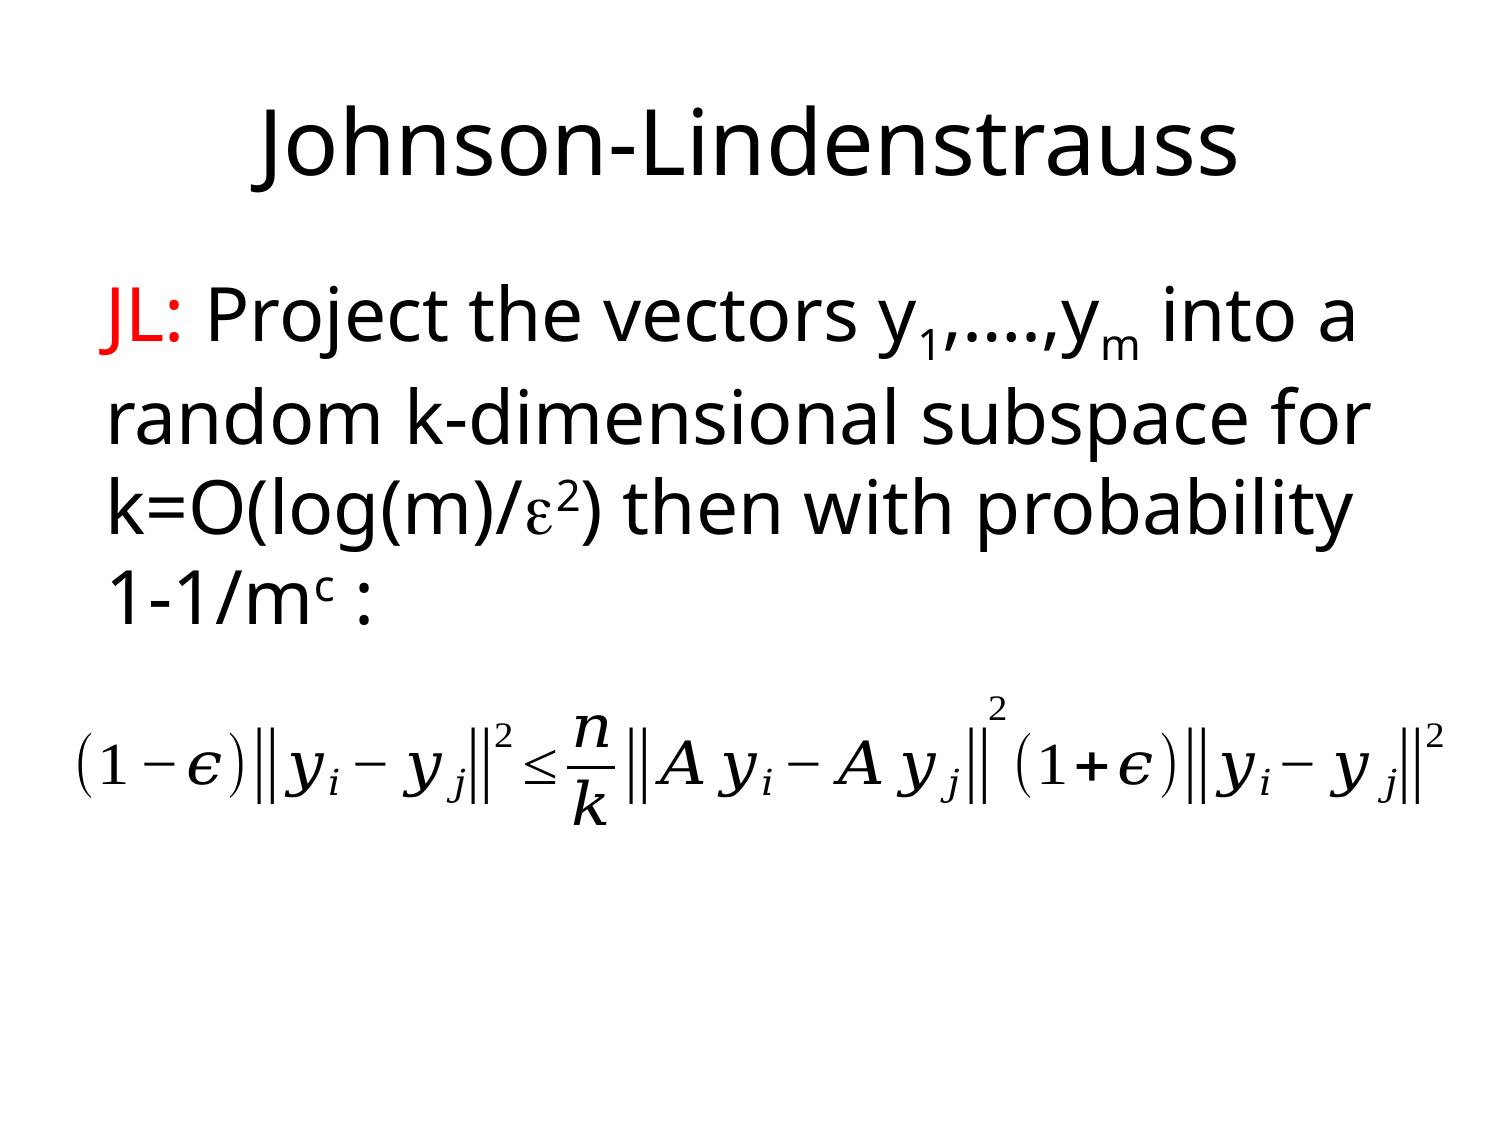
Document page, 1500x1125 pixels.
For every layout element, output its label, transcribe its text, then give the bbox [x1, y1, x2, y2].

text_box JL: Project the vectors y1,….,ym into a random k-dimensional subspace for k=O(log(m)/2) then with probability 1-1/mc : [90, 259, 1438, 647]
title Johnson-Lindenstrauss [75, 45, 1425, 233]
